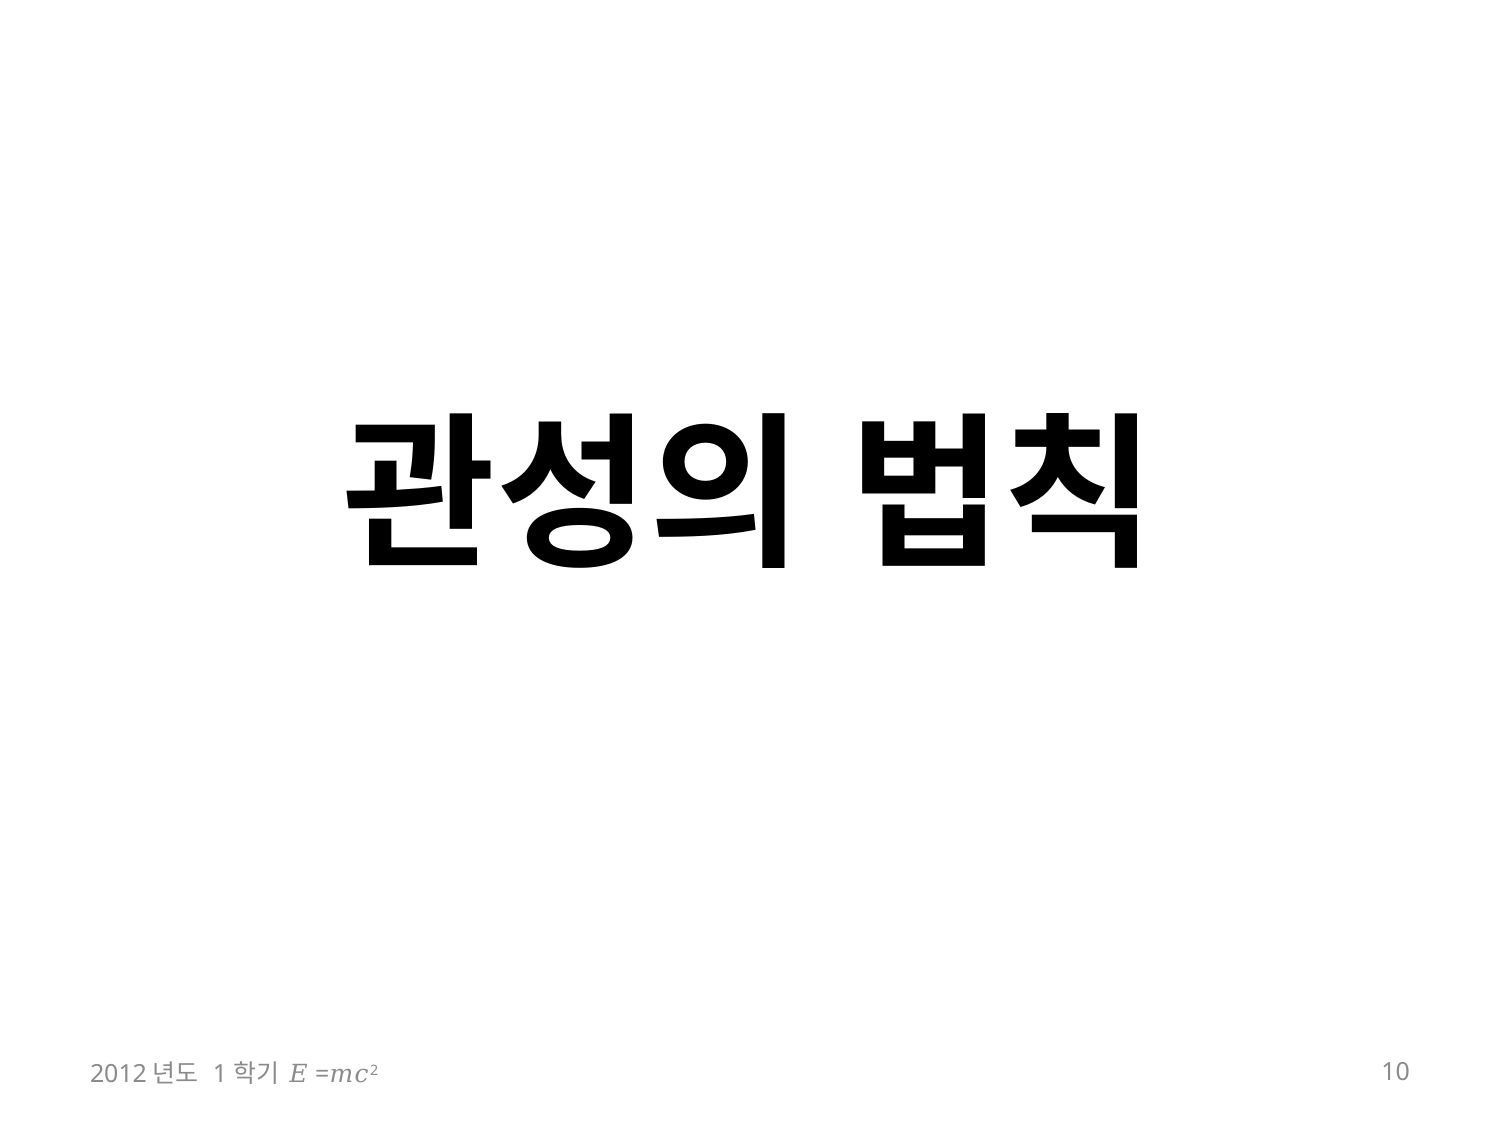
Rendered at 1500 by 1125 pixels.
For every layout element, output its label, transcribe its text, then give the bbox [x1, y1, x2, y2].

slide_number 10 [1074, 1042, 1425, 1103]
slide_number 2012년도 1학기 𝐸=𝑚𝑐2 [75, 1042, 425, 1103]
title 관성의 법칙 [75, 45, 1425, 929]
